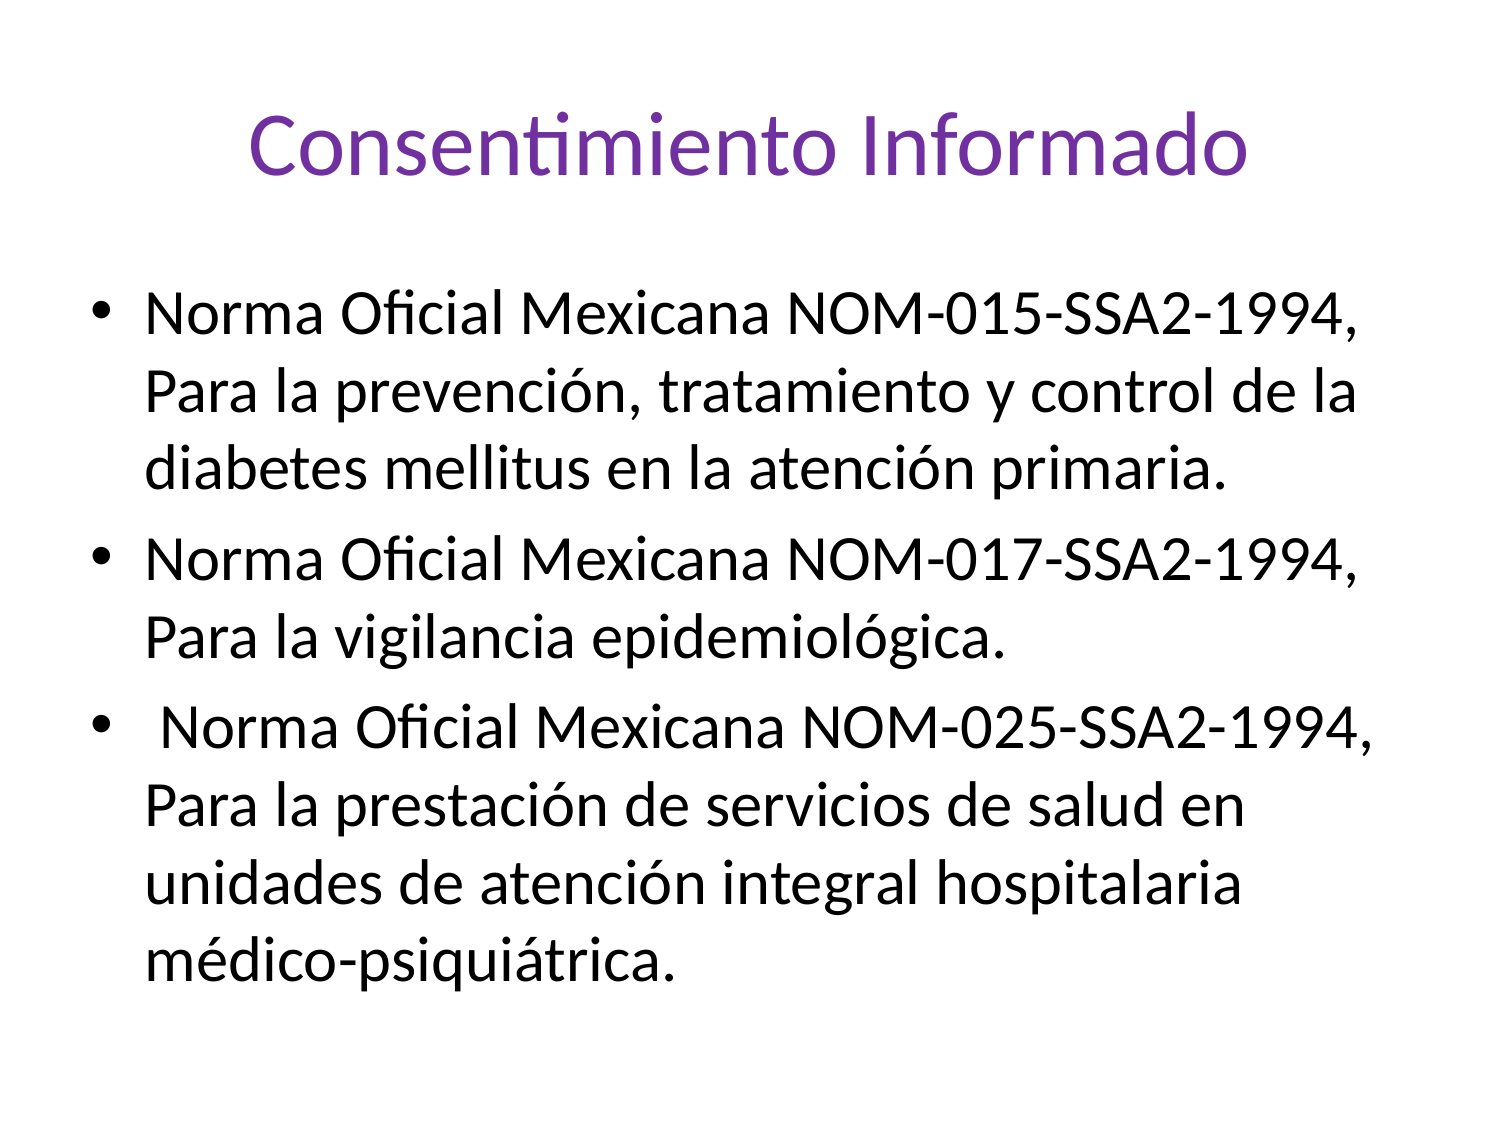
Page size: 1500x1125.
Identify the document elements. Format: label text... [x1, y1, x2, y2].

list Norma Oficial Mexicana NOM-015-SSA2-1994, Para la prevención, tratamiento y control de la diabetes mellitus en la atención primaria. Norma Oficial Mexicana NOM-017-SSA2-1994, Para la vigilancia epidemiológica. Norma Oficial Mexicana NOM-025-SSA2-1994, Para la prestación de servicios de salud en unidades de atención integral hospitalaria médico-psiquiátrica. [75, 262, 1425, 1005]
title Consentimiento Informado [75, 45, 1425, 233]
